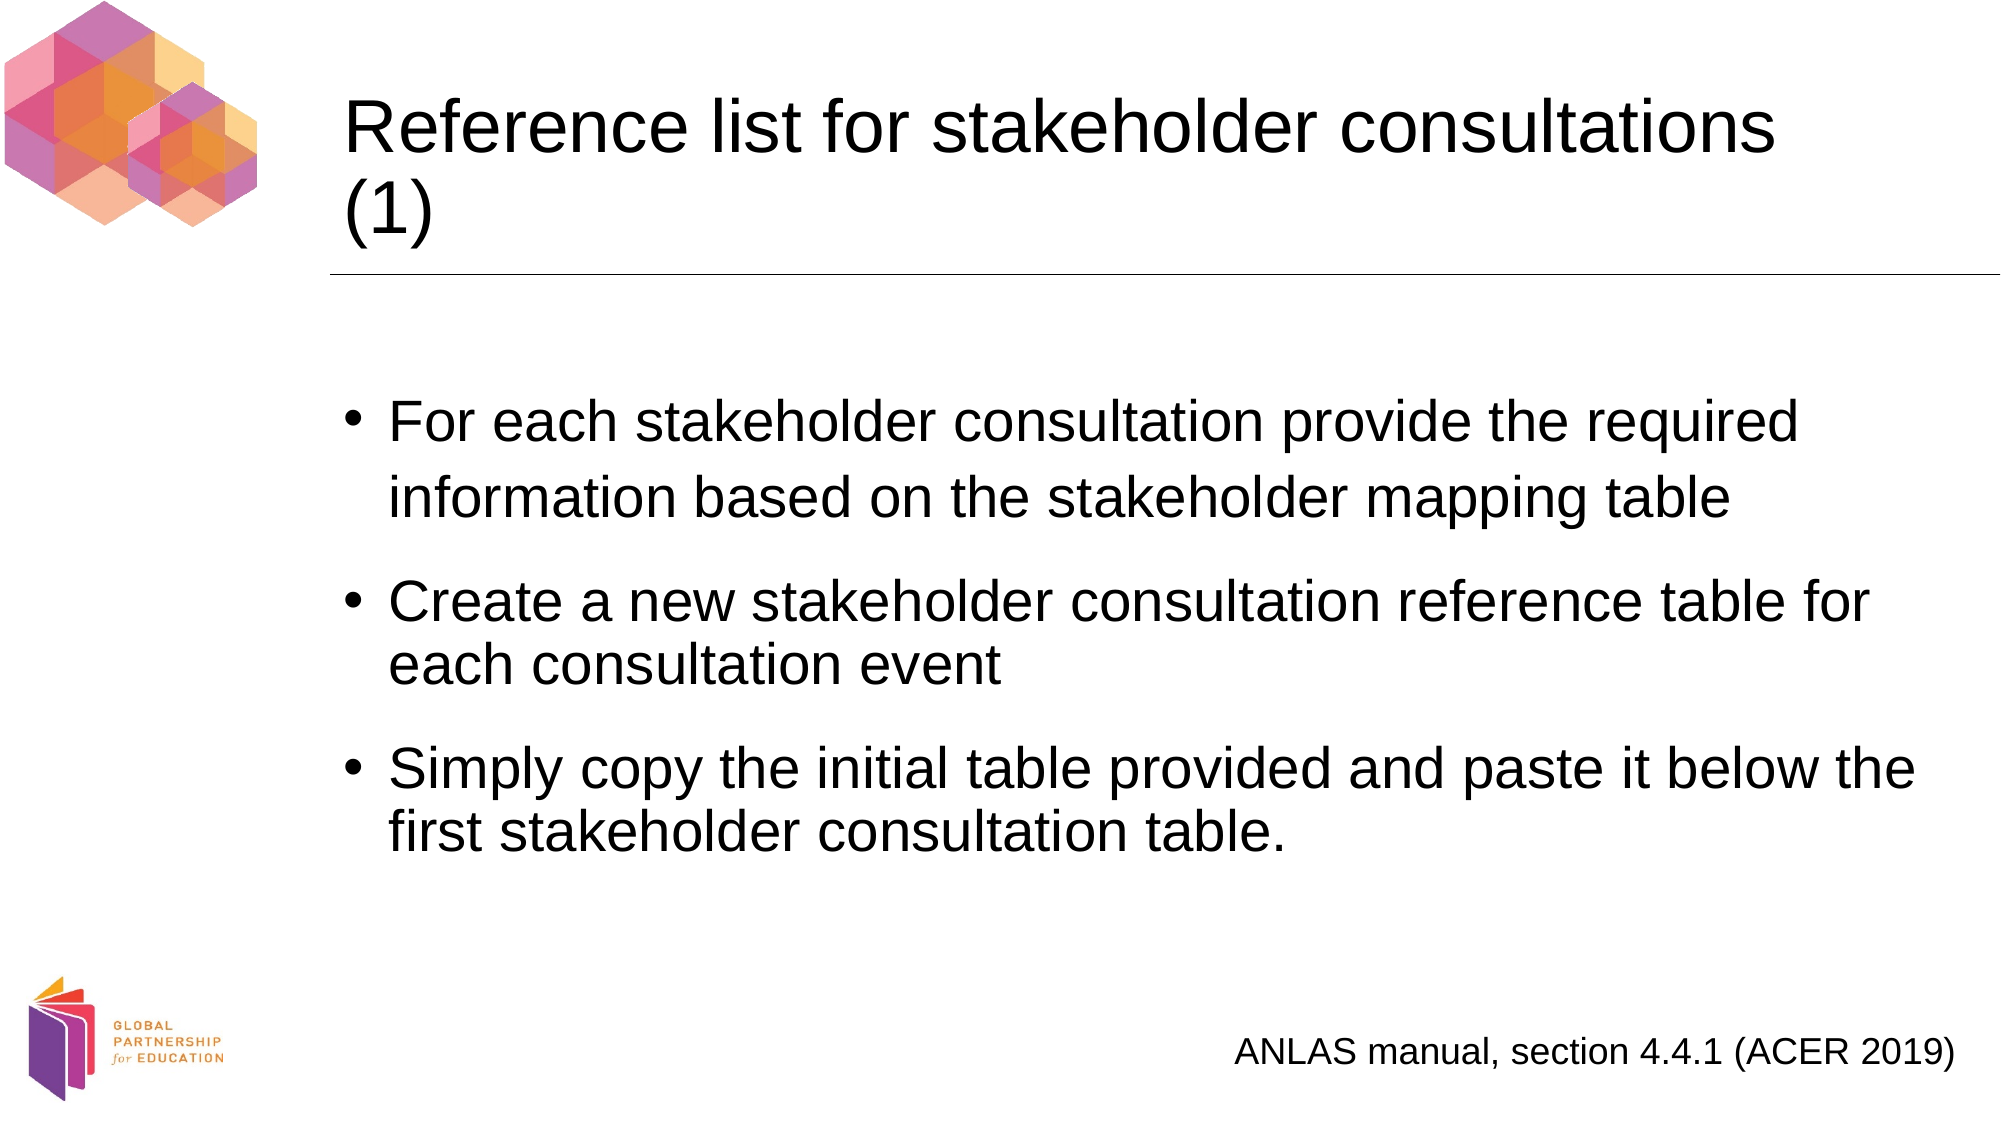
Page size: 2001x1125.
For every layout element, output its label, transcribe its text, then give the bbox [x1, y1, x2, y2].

picture [0, 0, 260, 230]
picture [26, 974, 223, 1103]
title Reference list for stakeholder consultations (1) [328, 59, 1863, 278]
text_box ANLAS manual, section 4.4.1 (ACER 2019) [1095, 1019, 1972, 1080]
list For each stakeholder consultation provide the required information based on the stakeholder mapping table Create a new stakeholder consultation reference table for each consultation event Simply copy the initial table provided and paste it below the first stakeholder consultation table. [328, 368, 1972, 1125]
